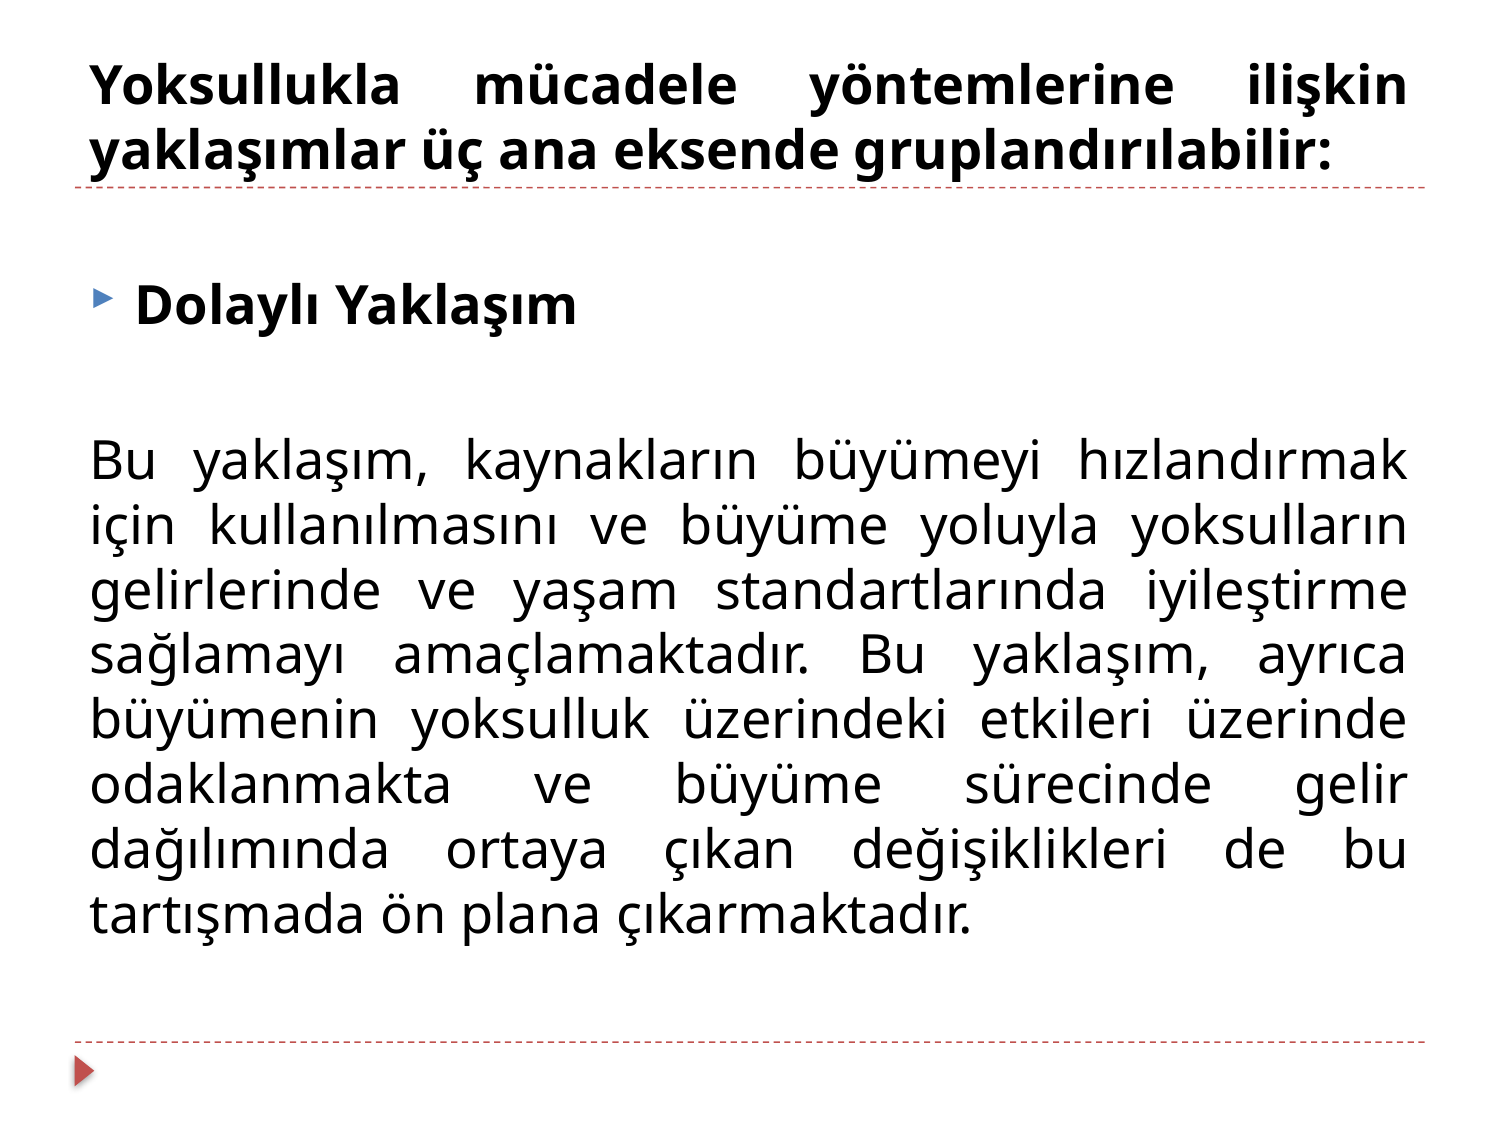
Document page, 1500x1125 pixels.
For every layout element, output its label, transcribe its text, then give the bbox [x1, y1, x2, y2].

list Yoksullukla mücadele yöntemlerine ilişkin yaklaşımlar üç ana eksende gruplandırılabilir: Dolaylı Yaklaşım Bu yaklaşım, kaynakların büyümeyi hızlandırmak için kullanılmasını ve büyüme yoluyla yoksulların gelirlerinde ve yaşam standartlarında iyileştirme sağlamayı amaçlamaktadır. Bu yaklaşım, ayrıca büyümenin yoksulluk üzerindeki etkileri üzerinde odaklanmakta ve büyüme sürecinde gelir dağılımında ortaya çıkan değişiklikleri de bu tartışmada ön plana çıkarmaktadır. [75, 42, 1425, 1010]
